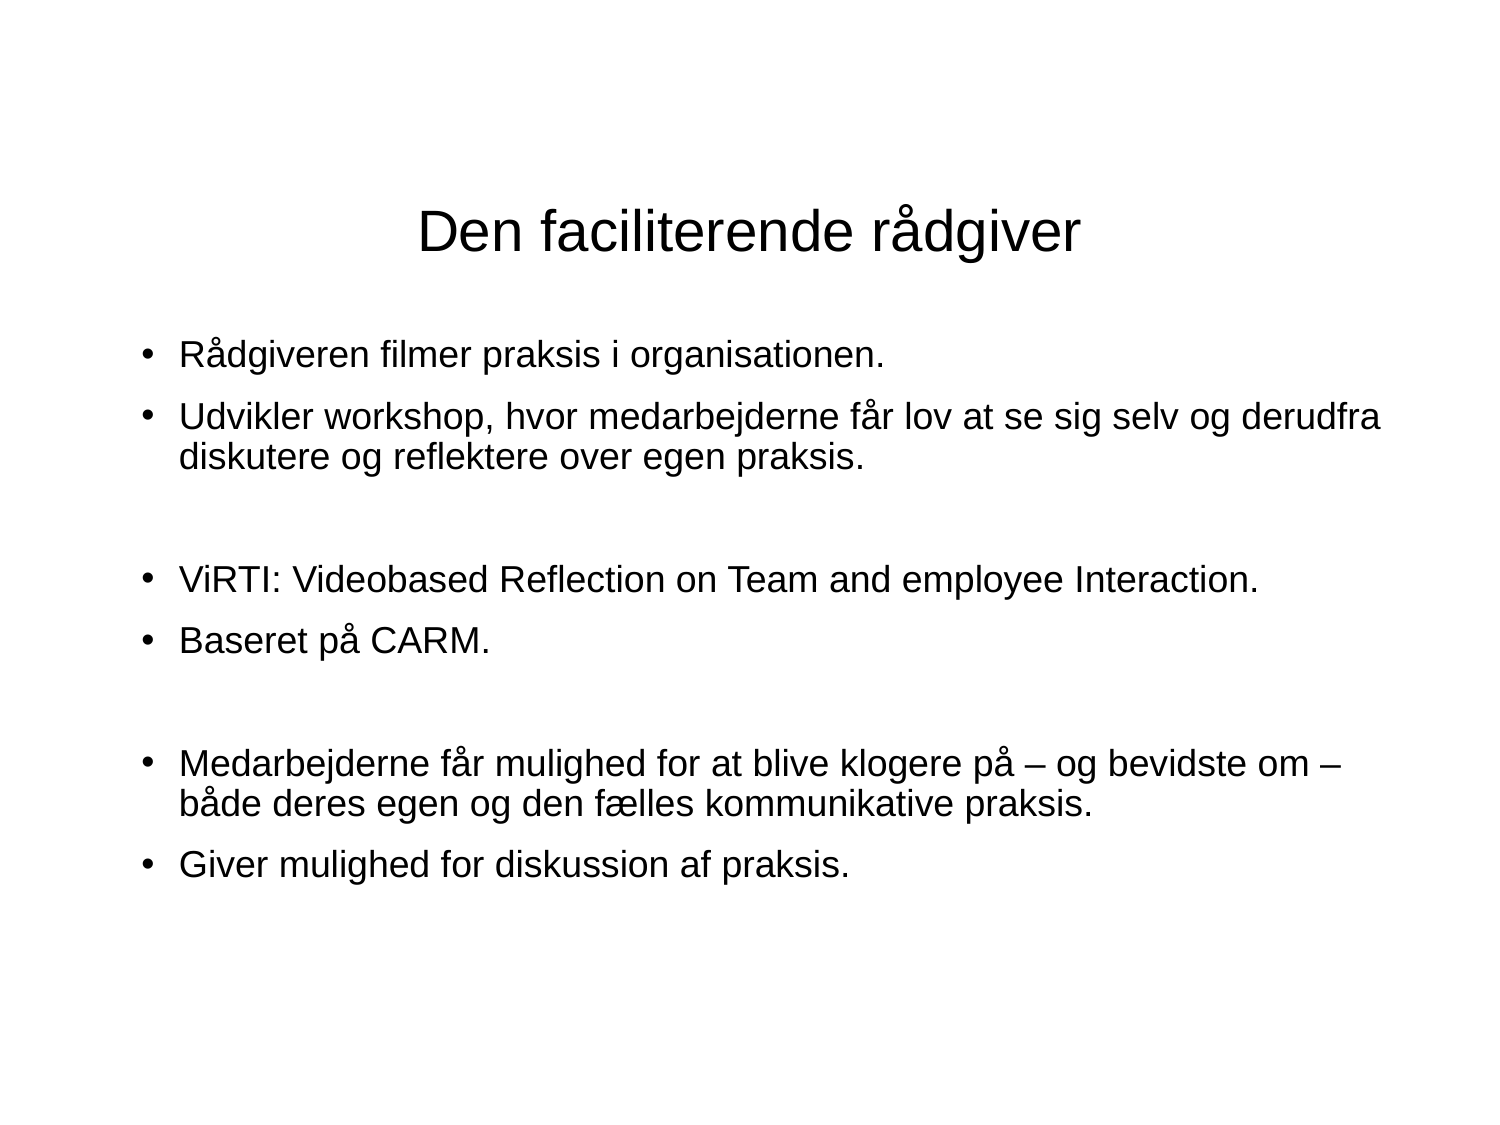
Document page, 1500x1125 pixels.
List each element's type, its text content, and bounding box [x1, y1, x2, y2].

list Rådgiveren filmer praksis i organisationen. Udvikler workshop, hvor medarbejderne får lov at se sig selv og derudfra diskutere og reflektere over egen praksis. ViRTI: Videobased Reflection on Team and employee Interaction. Baseret på CARM. Medarbejderne får mulighed for at blive klogere på – og bevidste om – både deres egen og den fælles kommunikative praksis. Giver mulighed for diskussion af praksis. [126, 328, 1421, 1125]
title Den faciliterende rådgiver [103, 123, 1397, 342]
